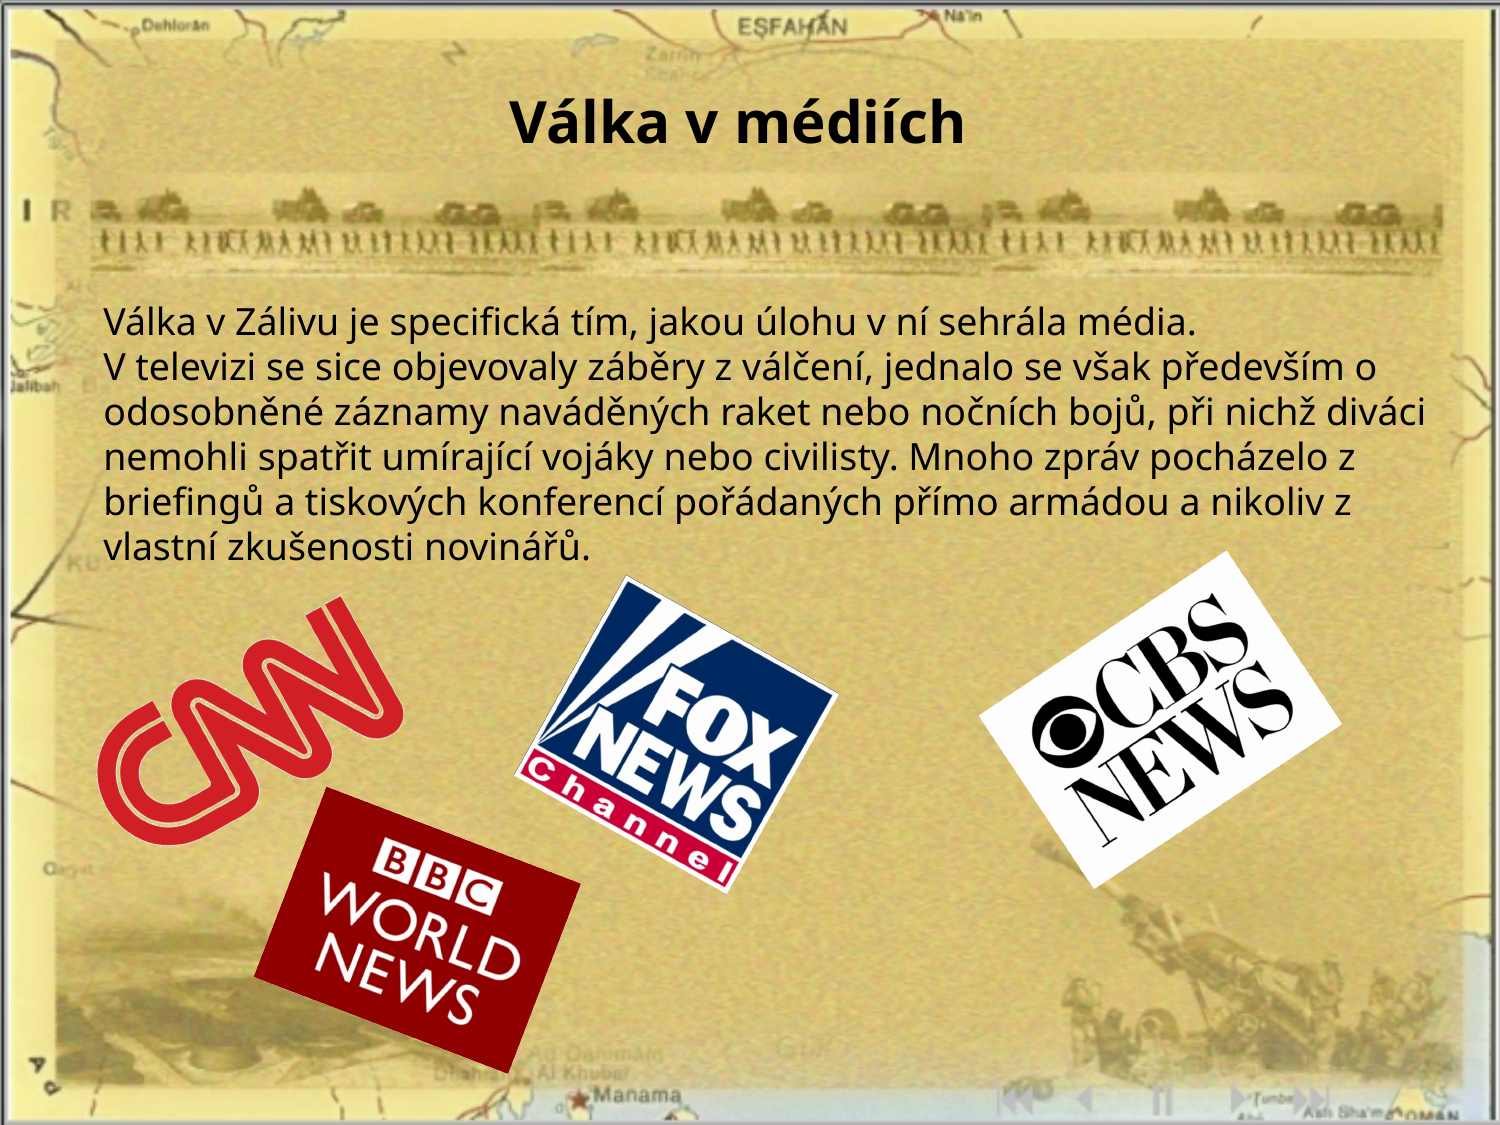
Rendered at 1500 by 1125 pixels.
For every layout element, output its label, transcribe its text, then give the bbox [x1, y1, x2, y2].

text_box Válka v Zálivu je specifická tím, jakou úlohu v ní sehrála média. V televizi se sice objevovaly záběry z válčení, jednalo se však především o odosobněné záznamy naváděných raket nebo nočních bojů, při nichž diváci nemohli spatřit umírající vojáky nebo civilisty. Mnoho zpráv pocházelo z briefingů a tiskových konferencí pořádaných přímo armádou a nikoliv z vlastní zkušenosti novinářů. [88, 290, 1447, 576]
text_box Válka v médiích [135, 78, 1341, 163]
picture [0, 0, 1500, 1125]
